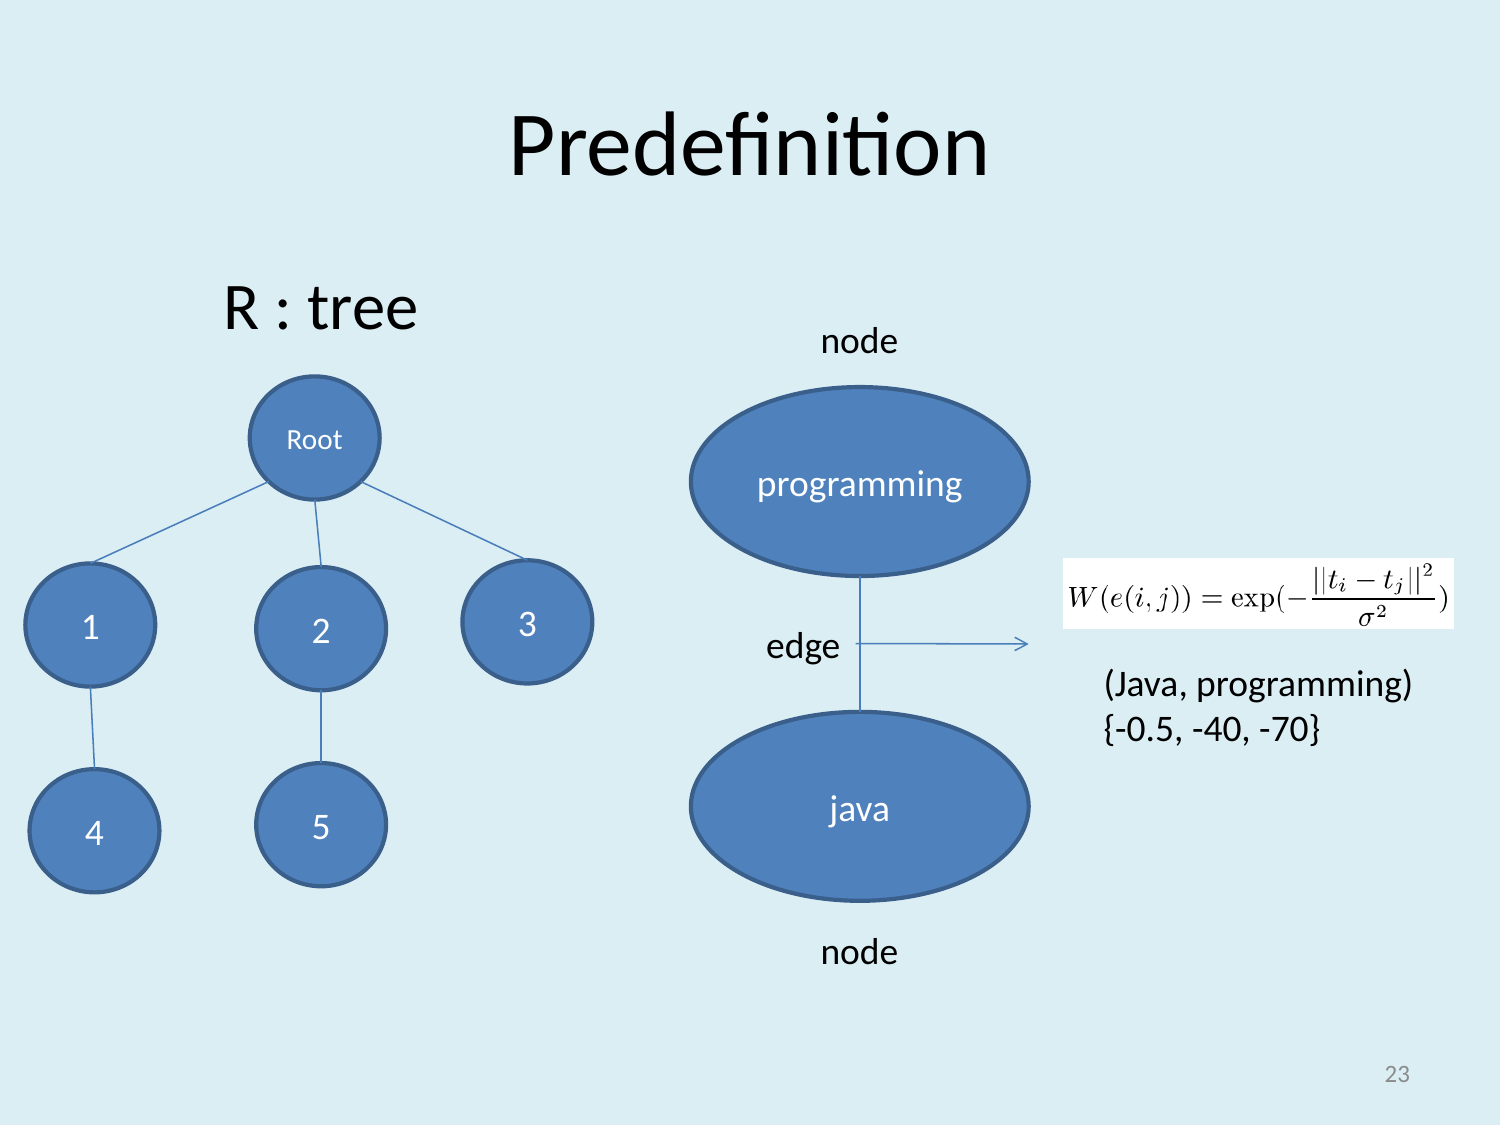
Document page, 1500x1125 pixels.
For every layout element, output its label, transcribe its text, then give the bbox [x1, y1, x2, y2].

picture [1063, 558, 1455, 629]
title Predefinition [75, 45, 1425, 233]
text_box 2 [254, 565, 389, 693]
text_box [90, 481, 270, 564]
text_box node [805, 308, 914, 369]
list R : tree [208, 255, 447, 355]
text_box 3 [460, 558, 595, 686]
text_box node [805, 919, 914, 980]
text_box 1 [23, 561, 158, 689]
text_box 4 [27, 767, 162, 895]
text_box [90, 686, 95, 770]
slide_number 23 [1074, 1042, 1425, 1103]
text_box edge [751, 613, 855, 674]
text_box programming [688, 384, 1031, 579]
text_box (Java, programming) {-0.5, -40, -70} [1088, 652, 1429, 757]
text_box java [688, 709, 1031, 903]
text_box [314, 499, 322, 568]
text_box Root [247, 374, 382, 502]
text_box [360, 481, 528, 561]
text_box 5 [254, 761, 389, 889]
